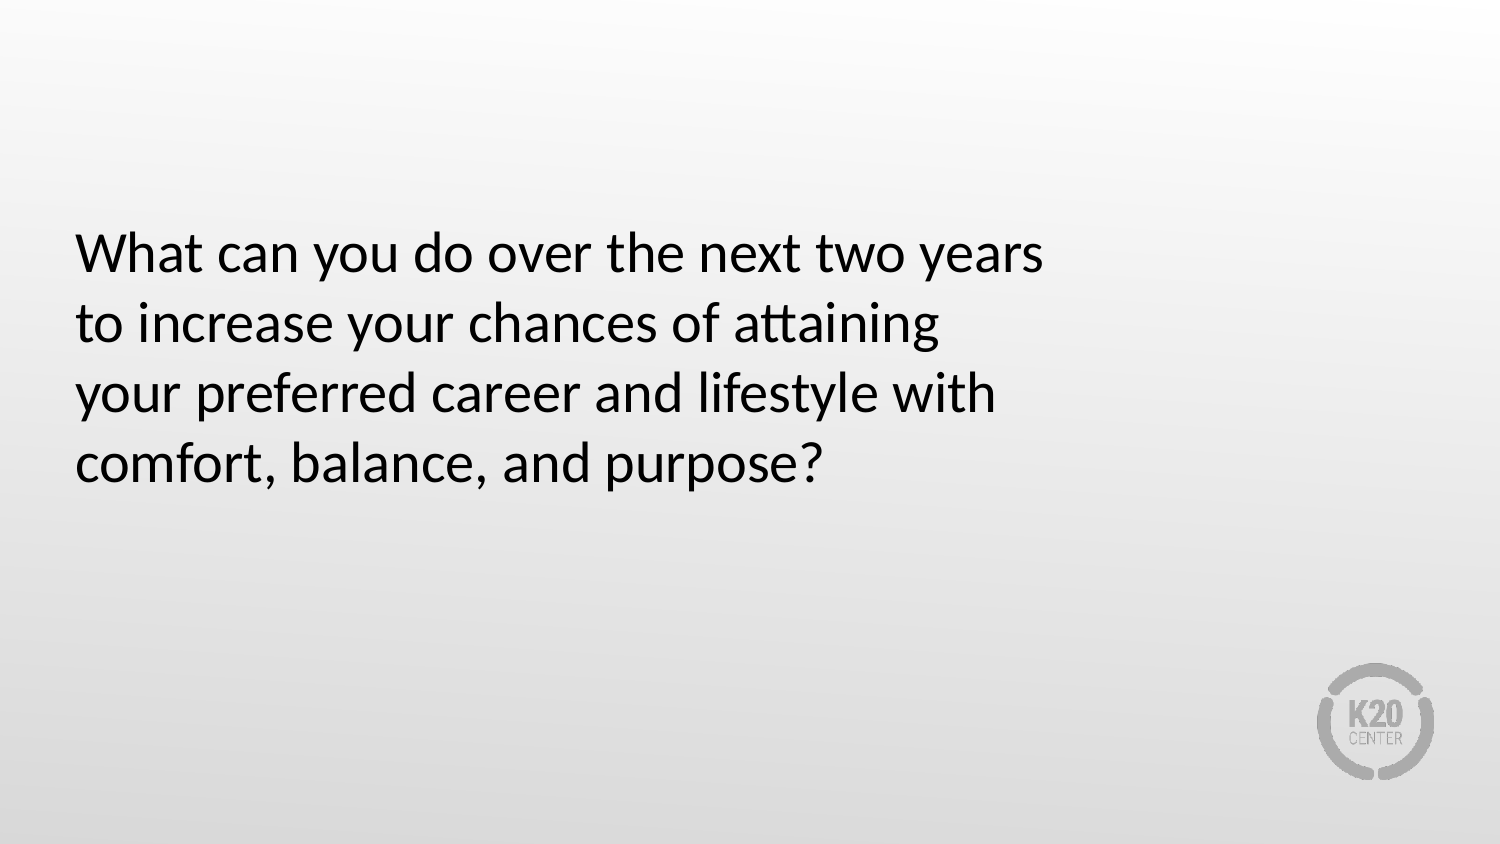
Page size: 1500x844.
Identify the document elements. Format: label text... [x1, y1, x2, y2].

title What can you do over the next two years to increase your chances of attaining your preferred career and lifestyle with comfort, balance, and purpose? [75, 86, 1054, 495]
picture [1300, 646, 1451, 797]
